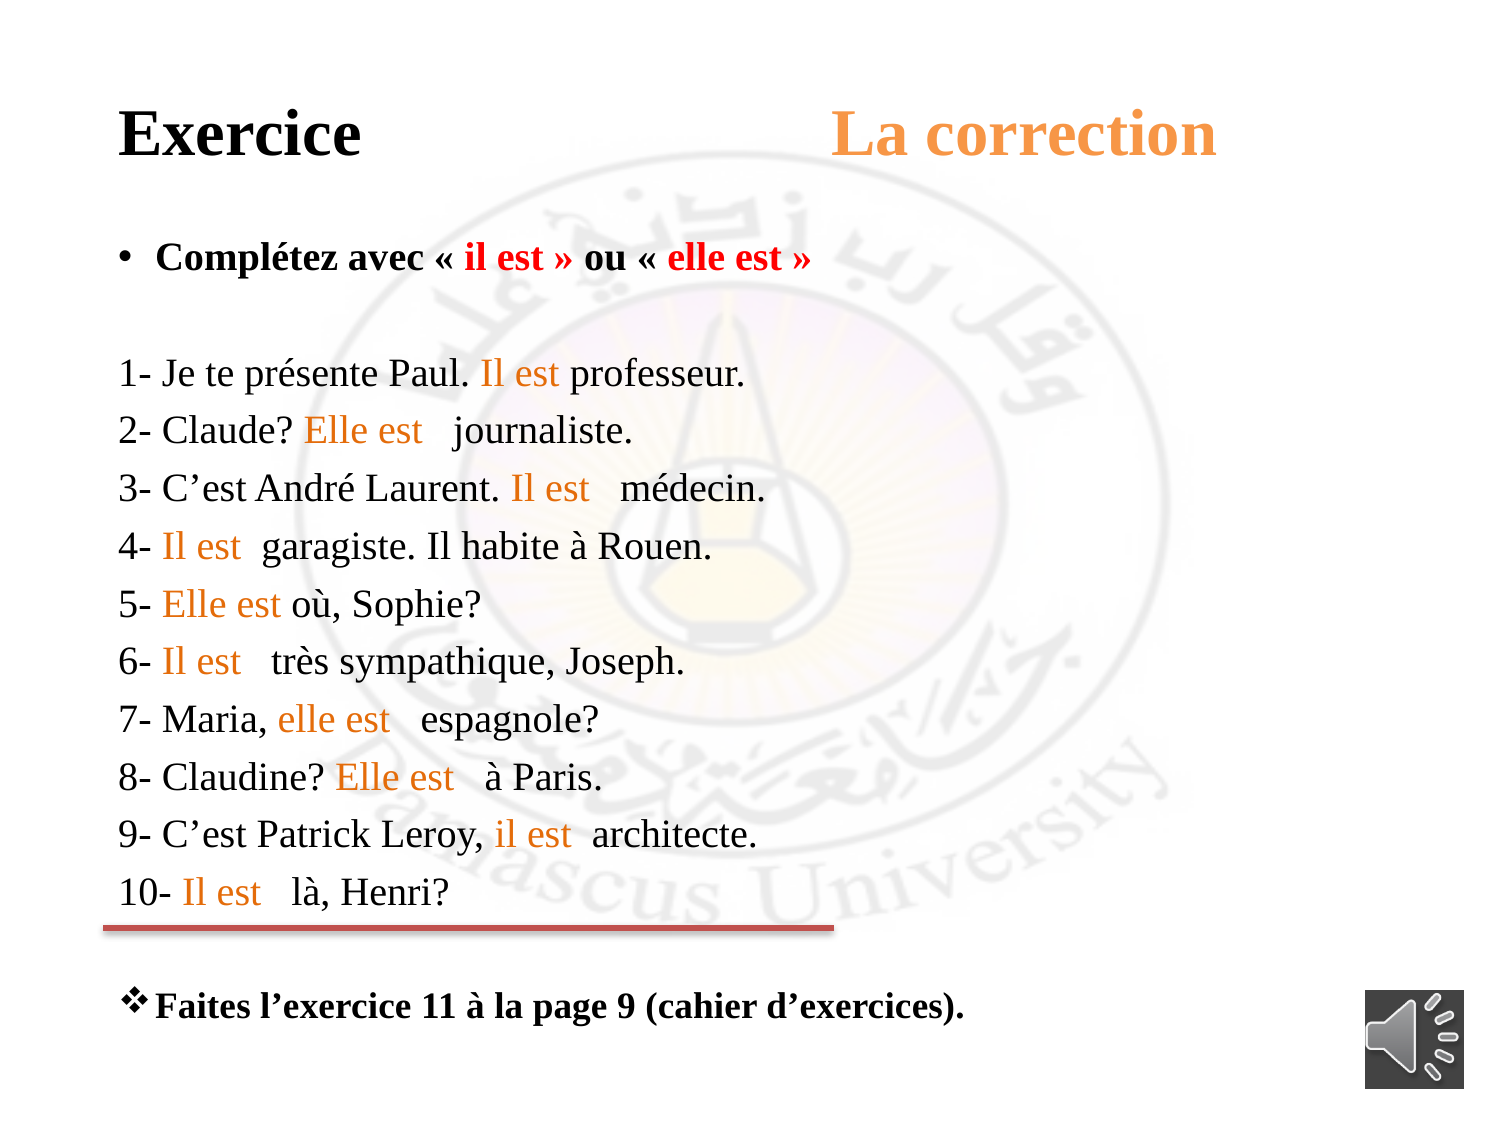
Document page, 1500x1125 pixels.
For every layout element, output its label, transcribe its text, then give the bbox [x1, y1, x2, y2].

text_box Complétez avec « il est » ou « elle est » 1- Je te présente Paul. Il est professeur. 2- Claude? Elle est journaliste. 3- C’est André Laurent. Il est médecin. 4- Il est garagiste. Il habite à Rouen. 5- Elle est où, Sophie? 6- Il est très sympathique, Joseph. 7- Maria, elle est espagnole? 8- Claudine? Elle est à Paris. 9- C’est Patrick Leroy, il est architecte. 10- Il est là, Henri? Faites l’exercice 11 à la page 9 (cahier d’exercices). [103, 228, 1397, 1046]
picture [1364, 989, 1465, 1090]
text_box Exercice La correction [103, 59, 1397, 208]
